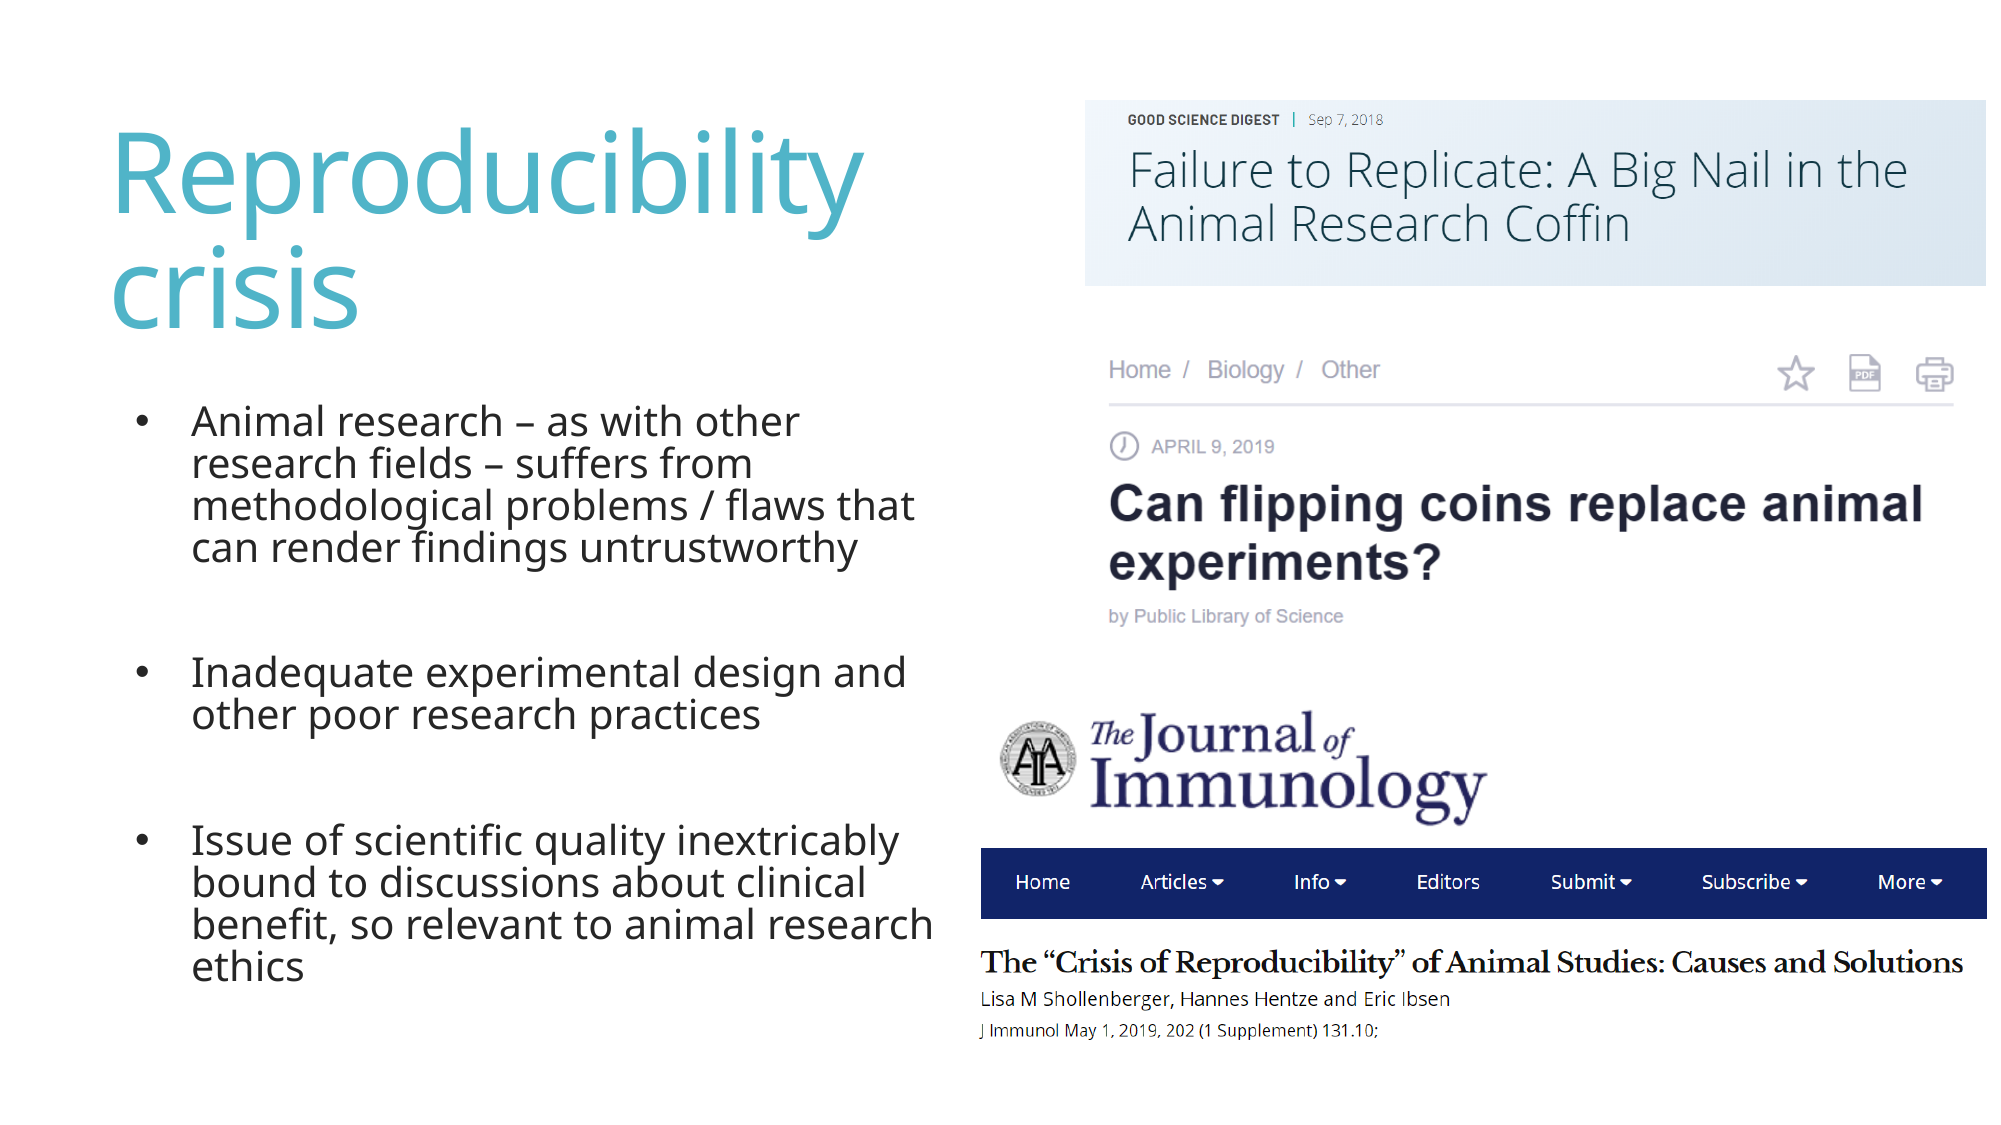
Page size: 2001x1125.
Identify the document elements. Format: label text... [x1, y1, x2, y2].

picture [945, 668, 1987, 1074]
picture [1061, 329, 1986, 653]
title Reproducibility crisis [94, 100, 1017, 373]
list Animal research – as with other research fields – suffers from methodological problems / flaws that can render findings untrustworthy Inadequate experimental design and other poor research practices Issue of scientific quality inextricably bound to discussions about clinical benefit, so relevant to animal research ethics [119, 395, 967, 1002]
picture [1084, 100, 1986, 286]
